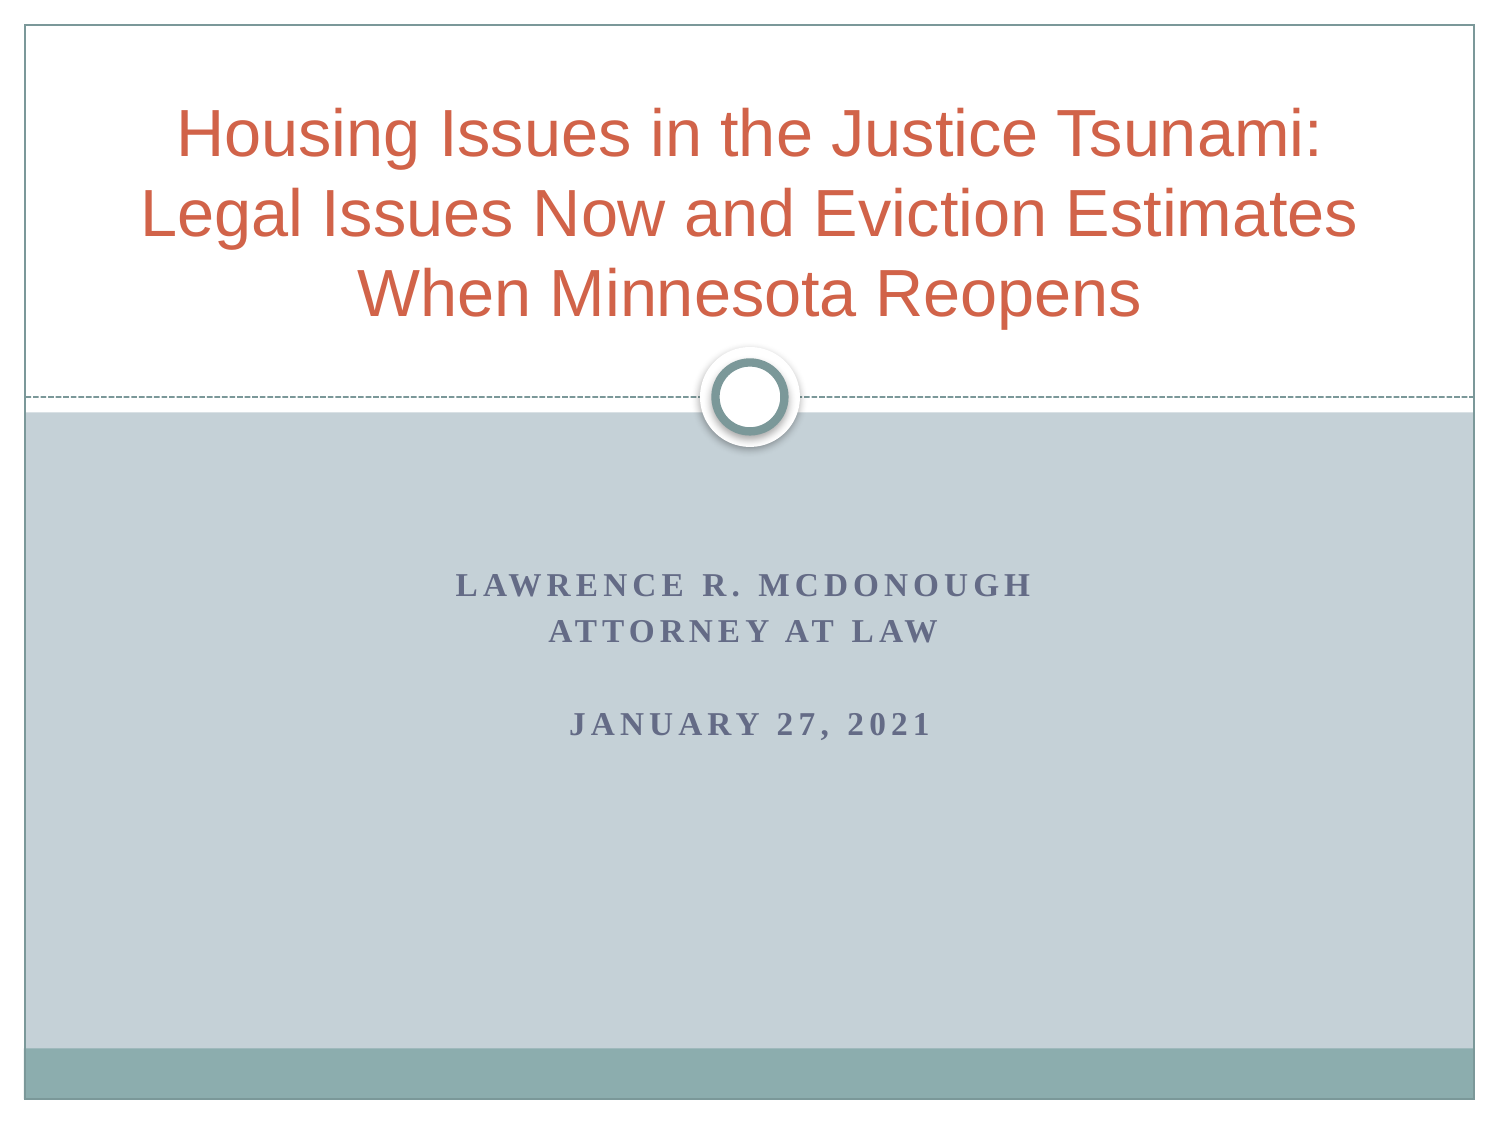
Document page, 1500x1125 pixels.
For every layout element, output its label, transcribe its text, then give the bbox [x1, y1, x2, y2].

subtitle Lawrence R. McDonough Attorney at Law January 27, 2021 [225, 462, 1275, 975]
title Housing Issues in the Justice Tsunami: Legal Issues Now and Eviction Estimates When Minnesota Reopens [112, 149, 1388, 338]
